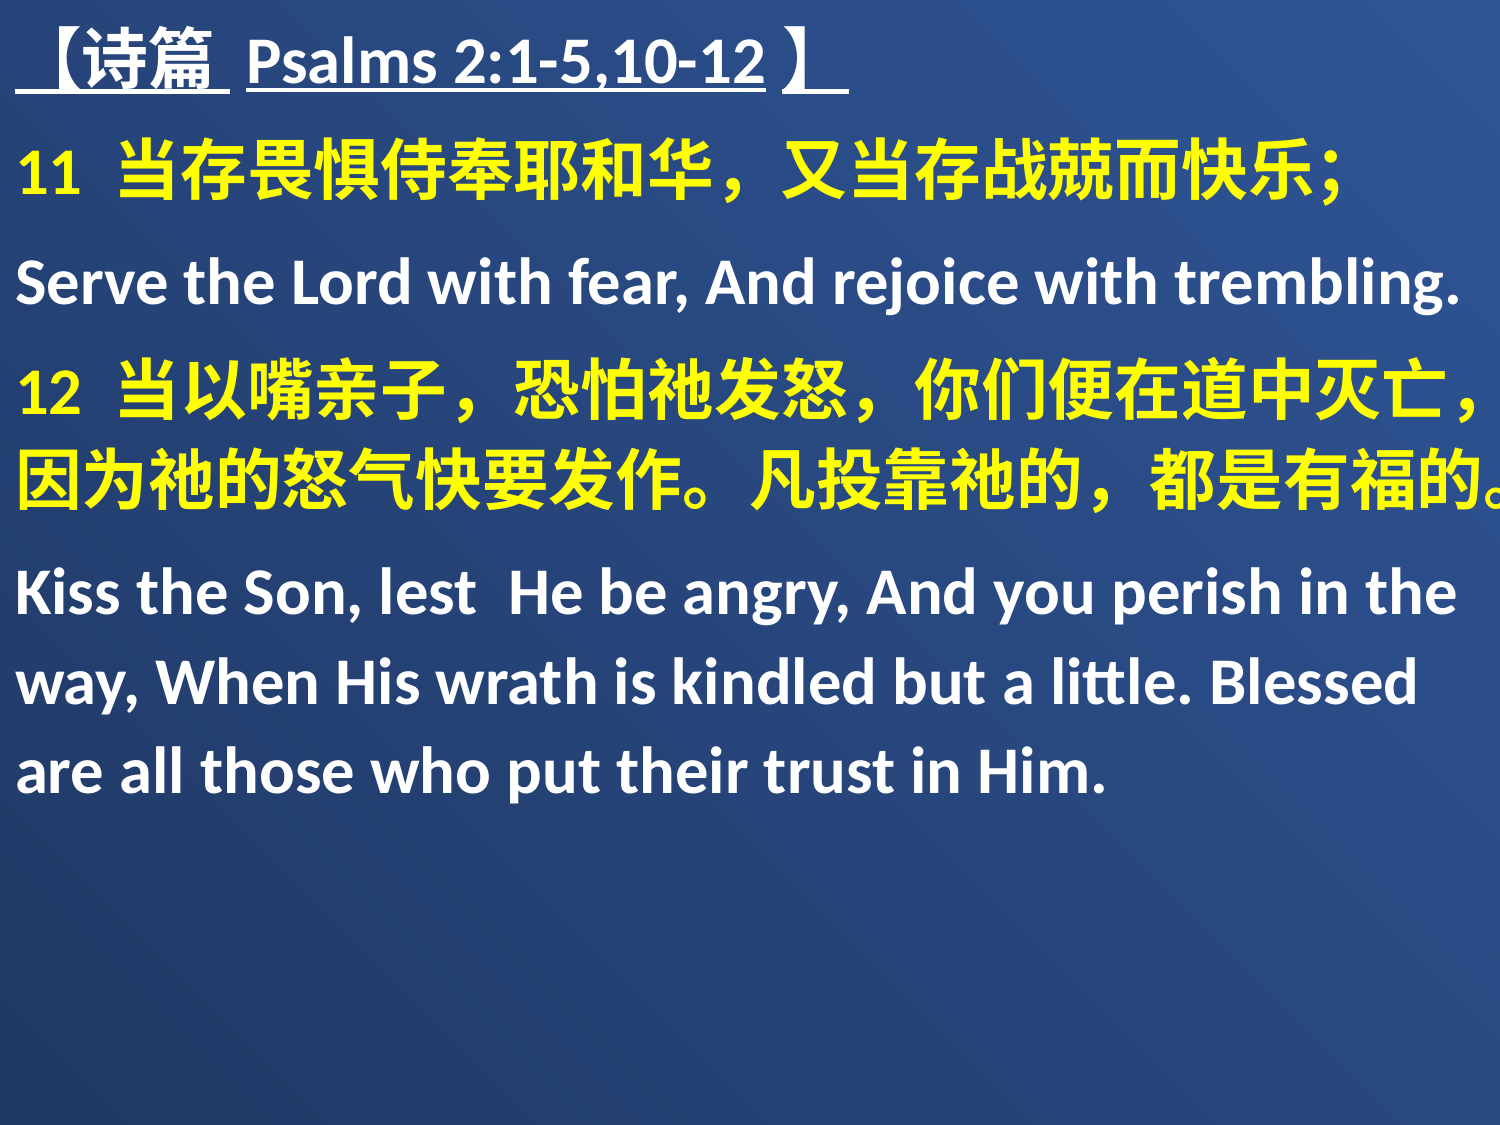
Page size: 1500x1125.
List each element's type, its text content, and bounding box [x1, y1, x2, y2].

subtitle 【诗篇 Psalms 2:1-5,10-12】 11 当存畏惧侍奉耶和华，又当存战兢而快乐； Serve the Lord with fear, And rejoice with trembling. 12 当以嘴亲子，恐怕祂发怒，你们便在道中灭亡，因为祂的怒气快要发作。凡投靠祂的，都是有福的。 Kiss the Son, lest He be angry, And you perish in the way, When His wrath is kindled but a little. Blessed are all those who put their trust in Him. [0, 0, 1500, 1125]
